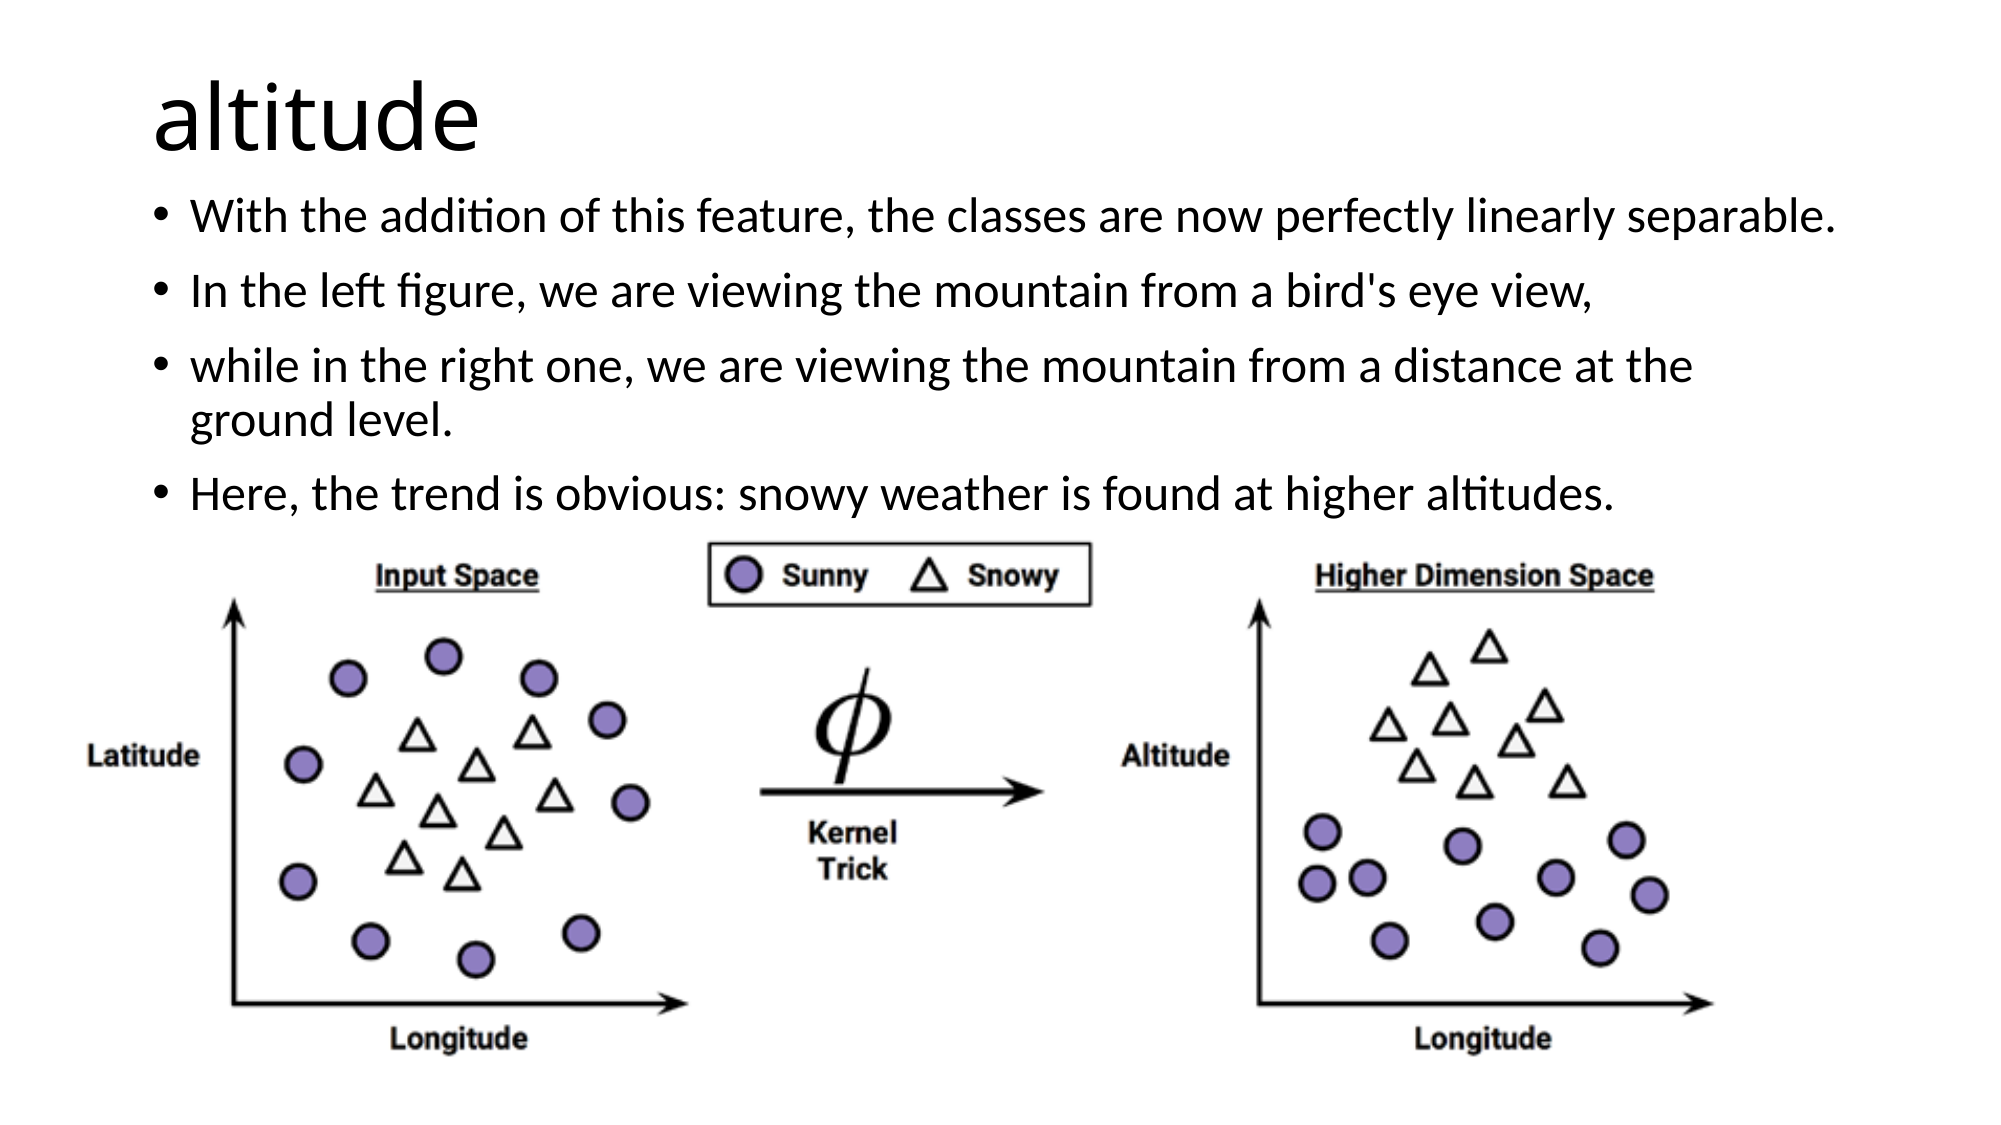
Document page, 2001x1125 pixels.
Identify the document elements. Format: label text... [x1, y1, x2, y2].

title altitude [137, 59, 1863, 181]
list With the addition of this feature, the classes are now perfectly linearly separable. In the left figure, we are viewing the mountain from a bird's eye view, while in the right one, we are viewing the mountain from a distance at the ground level. Here, the trend is obvious: snowy weather is found at higher altitudes. [137, 181, 1863, 896]
picture [77, 522, 1737, 1063]
